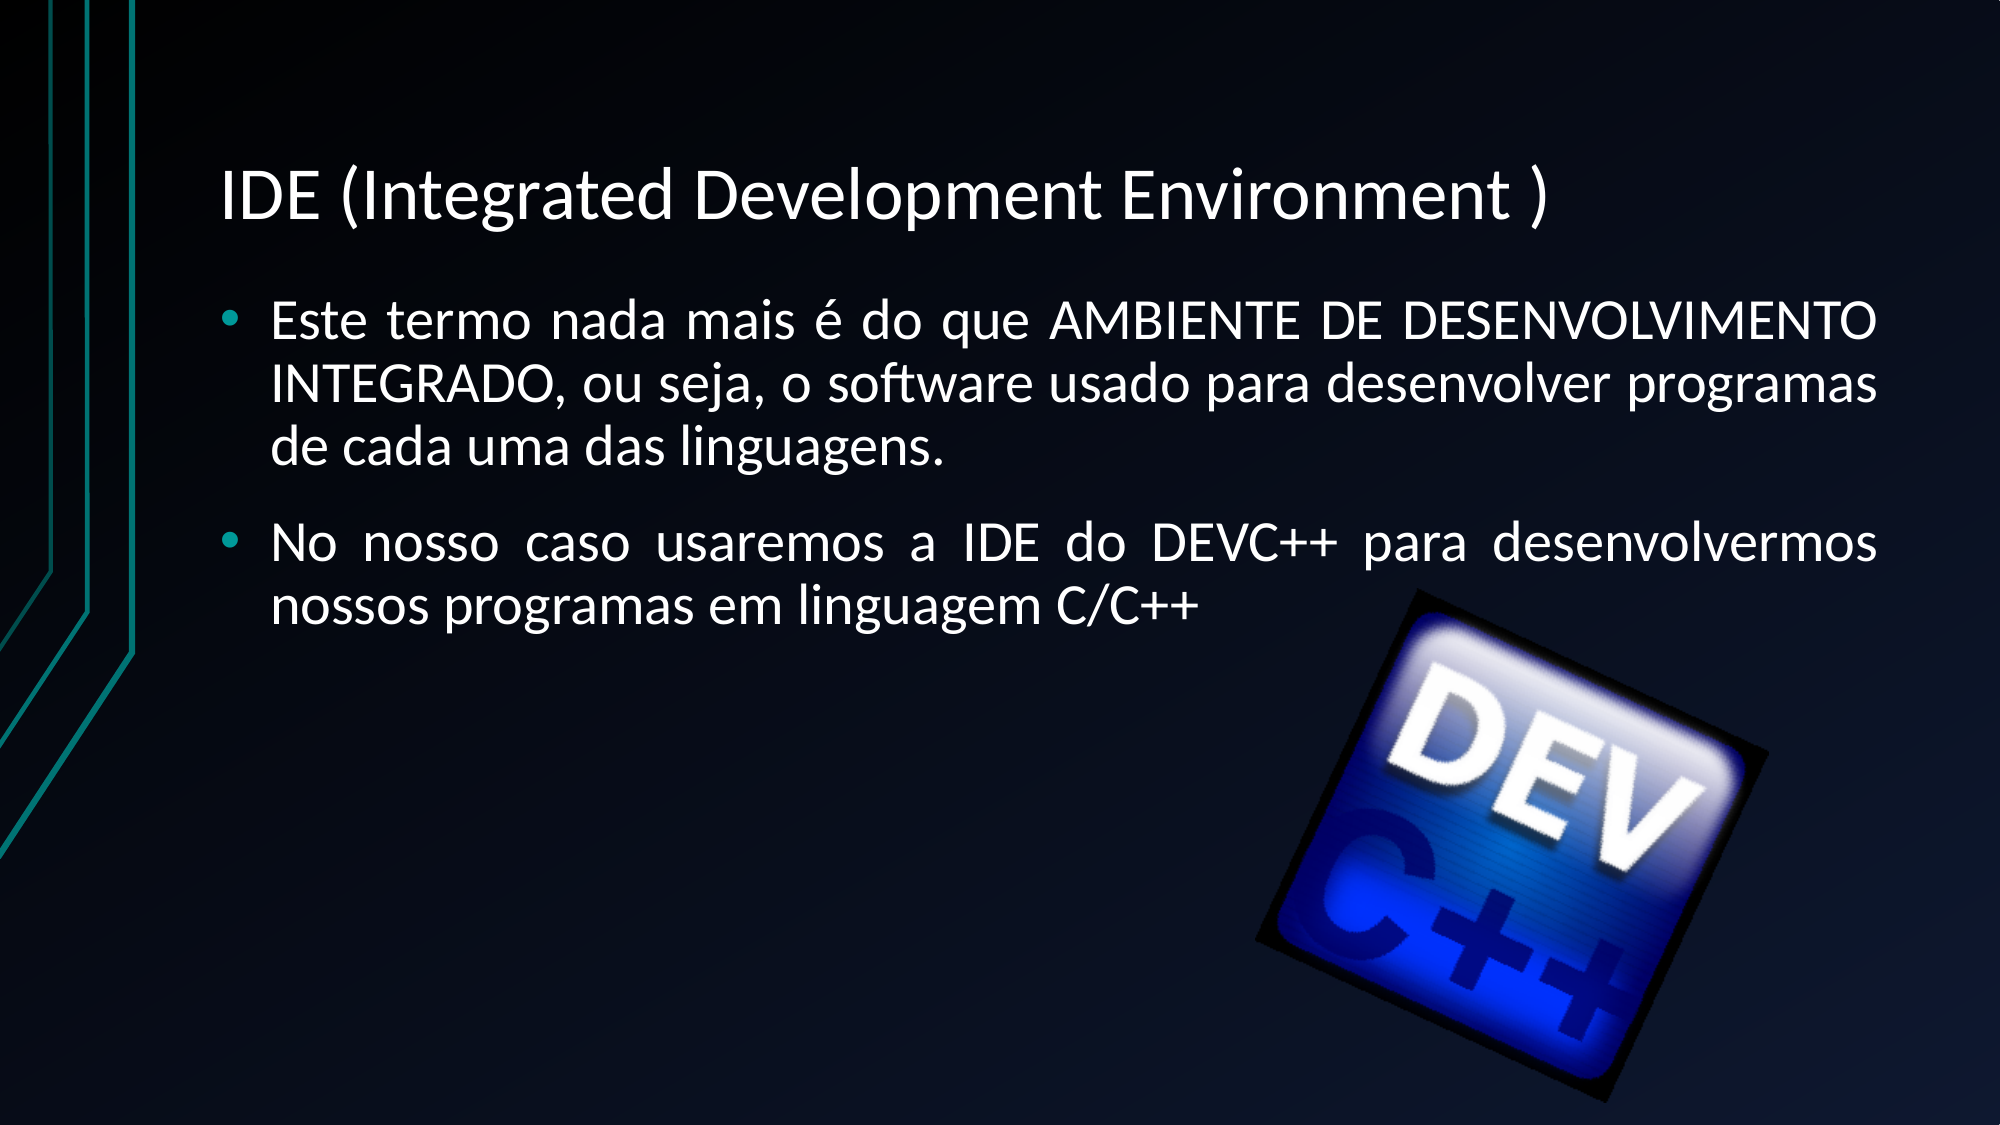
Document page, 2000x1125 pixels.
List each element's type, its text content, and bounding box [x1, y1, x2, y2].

title IDE (Integrated Development Environment ) [199, 45, 1900, 246]
list Este termo nada mais é do que AMBIENTE DE DESENVOLVIMENTO INTEGRADO, ou seja, o software usado para desenvolver programas de cada uma das linguagens. No nosso caso usaremos a IDE do DEVC++ para desenvolvermos nossos programas em linguagem C/C++ [199, 279, 1900, 740]
picture [1255, 590, 1769, 1103]
